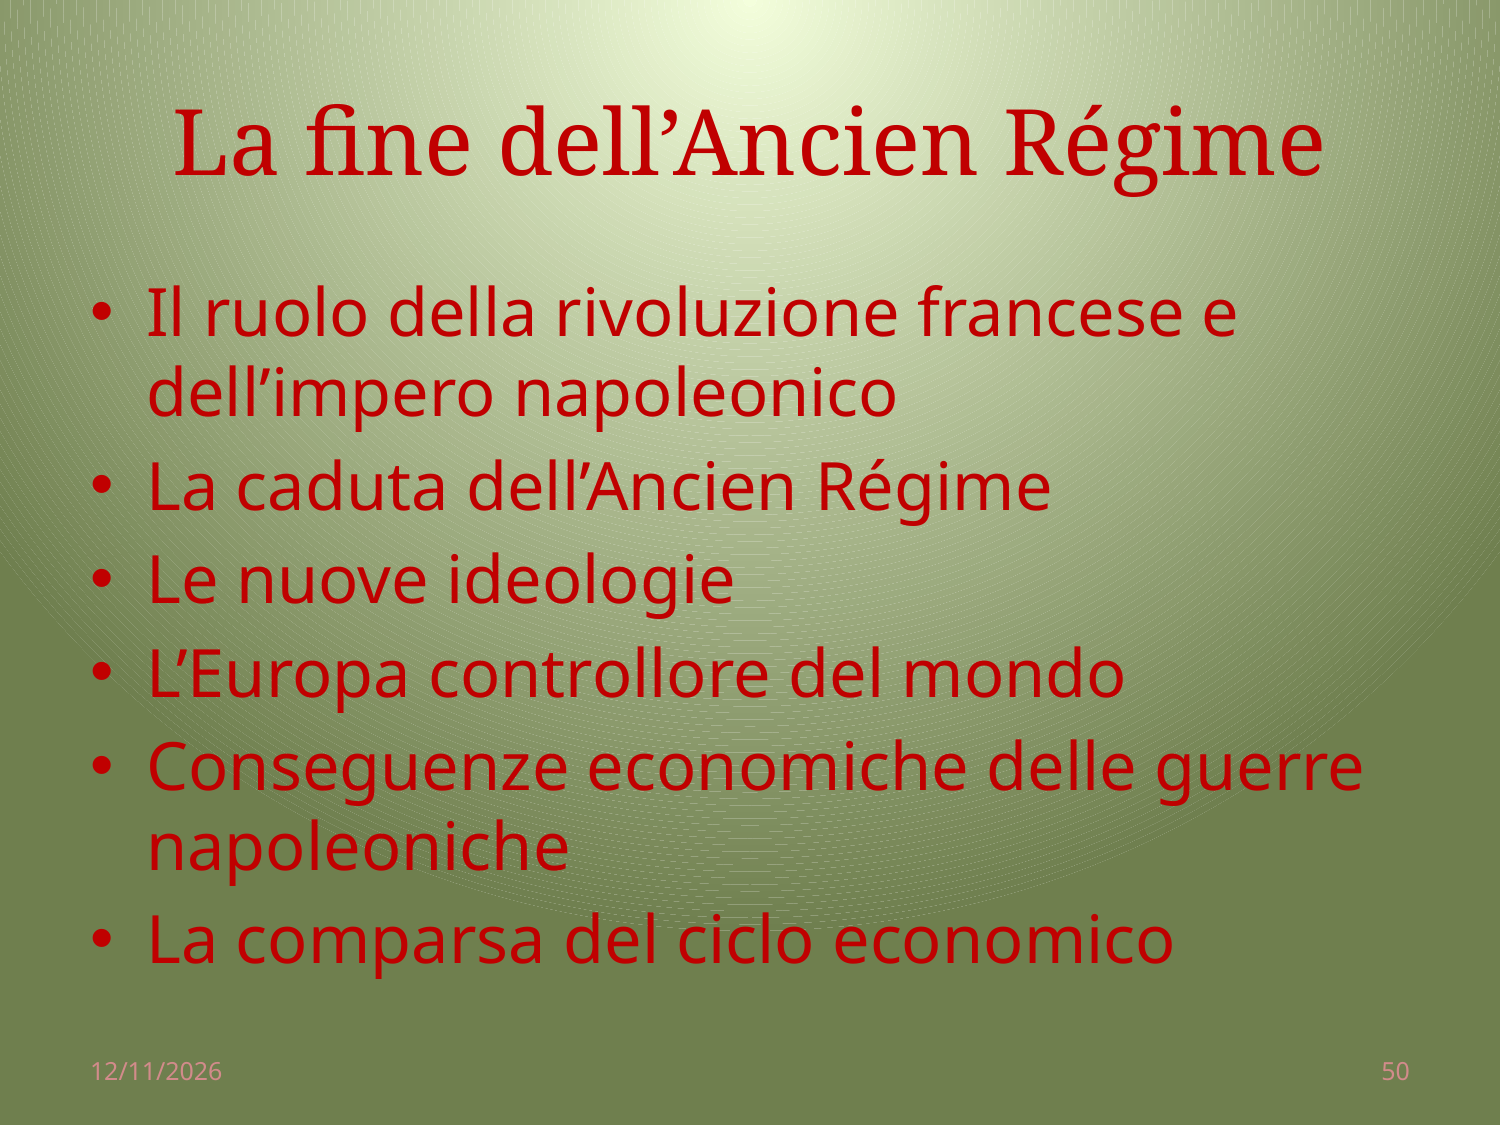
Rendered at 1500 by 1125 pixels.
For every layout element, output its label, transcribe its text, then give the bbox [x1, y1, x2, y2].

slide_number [75, 1042, 425, 1103]
list Il ruolo della rivoluzione francese e dell’impero napoleonico La caduta dell’Ancien Régime Le nuove ideologie L’Europa controllore del mondo Conseguenze economiche delle guerre napoleoniche La comparsa del ciclo economico [75, 262, 1425, 1005]
slide_number 50 [1074, 1042, 1425, 1103]
title La fine dell’Ancien Régime [75, 45, 1425, 233]
